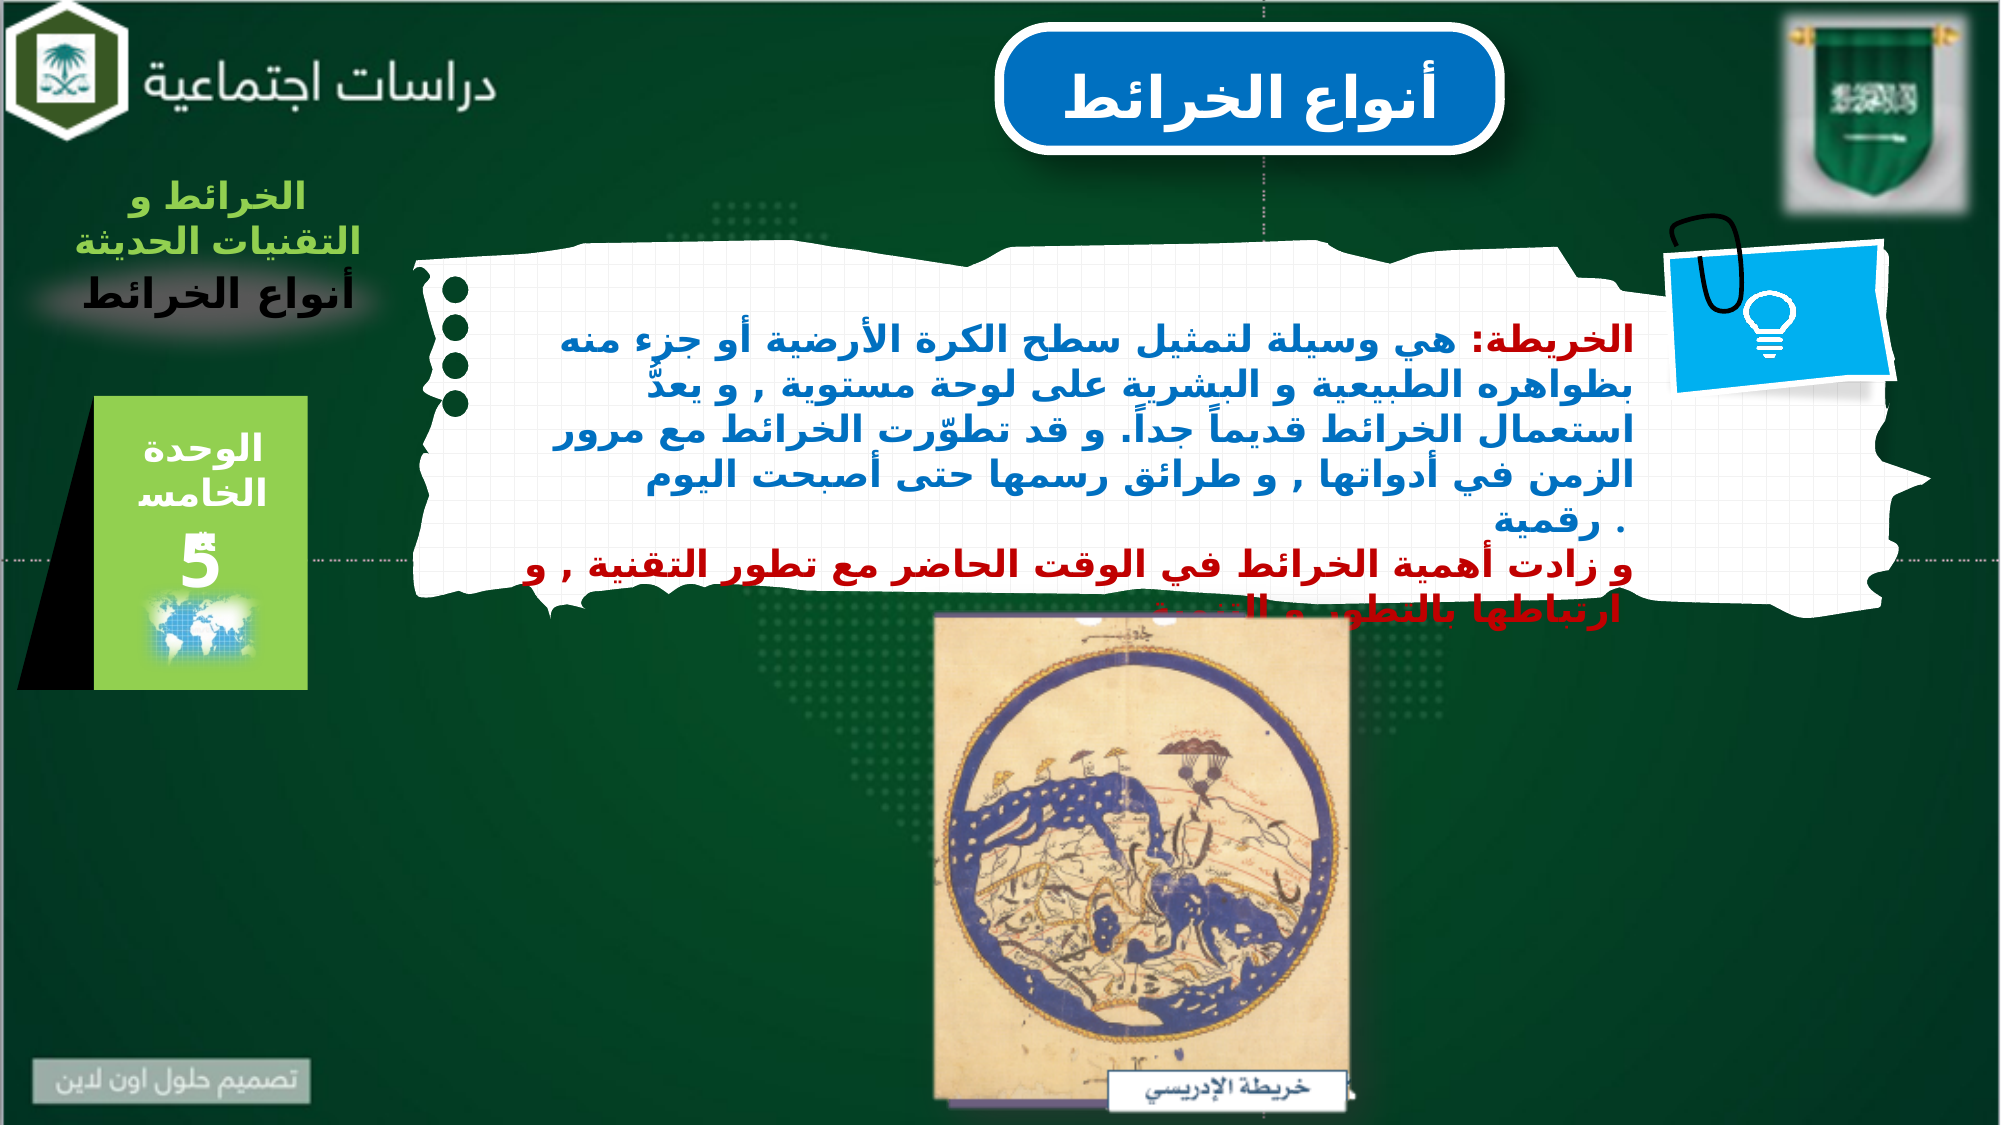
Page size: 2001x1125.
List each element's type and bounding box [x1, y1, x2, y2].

text_box [105, 298, 114, 303]
text_box [999, 26, 1501, 161]
text_box [95, 395, 309, 691]
text_box [412, 215, 1932, 619]
text_box [114, 306, 130, 311]
picture [0, 0, 2001, 1125]
text_box [121, 416, 287, 612]
text_box [116, 290, 130, 295]
text_box [120, 295, 130, 303]
text_box [130, 58, 307, 447]
text_box [95, 308, 130, 315]
text_box [15, 395, 95, 691]
